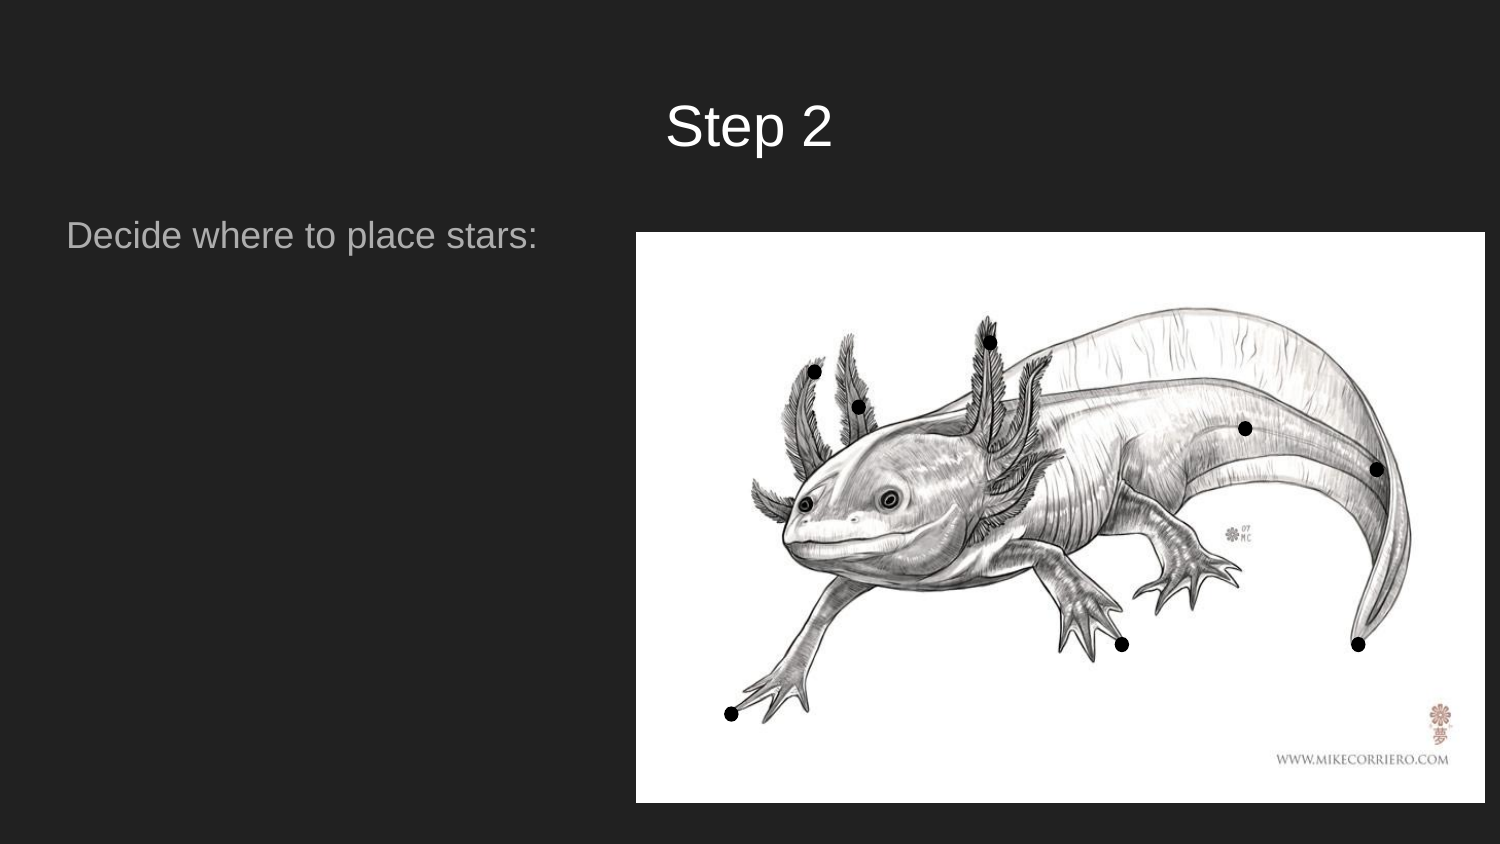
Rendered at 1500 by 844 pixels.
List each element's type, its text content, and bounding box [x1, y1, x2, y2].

list Decide where to place stars: [51, 189, 1449, 750]
title Step 2 [51, 72, 1449, 167]
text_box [636, 232, 1485, 803]
